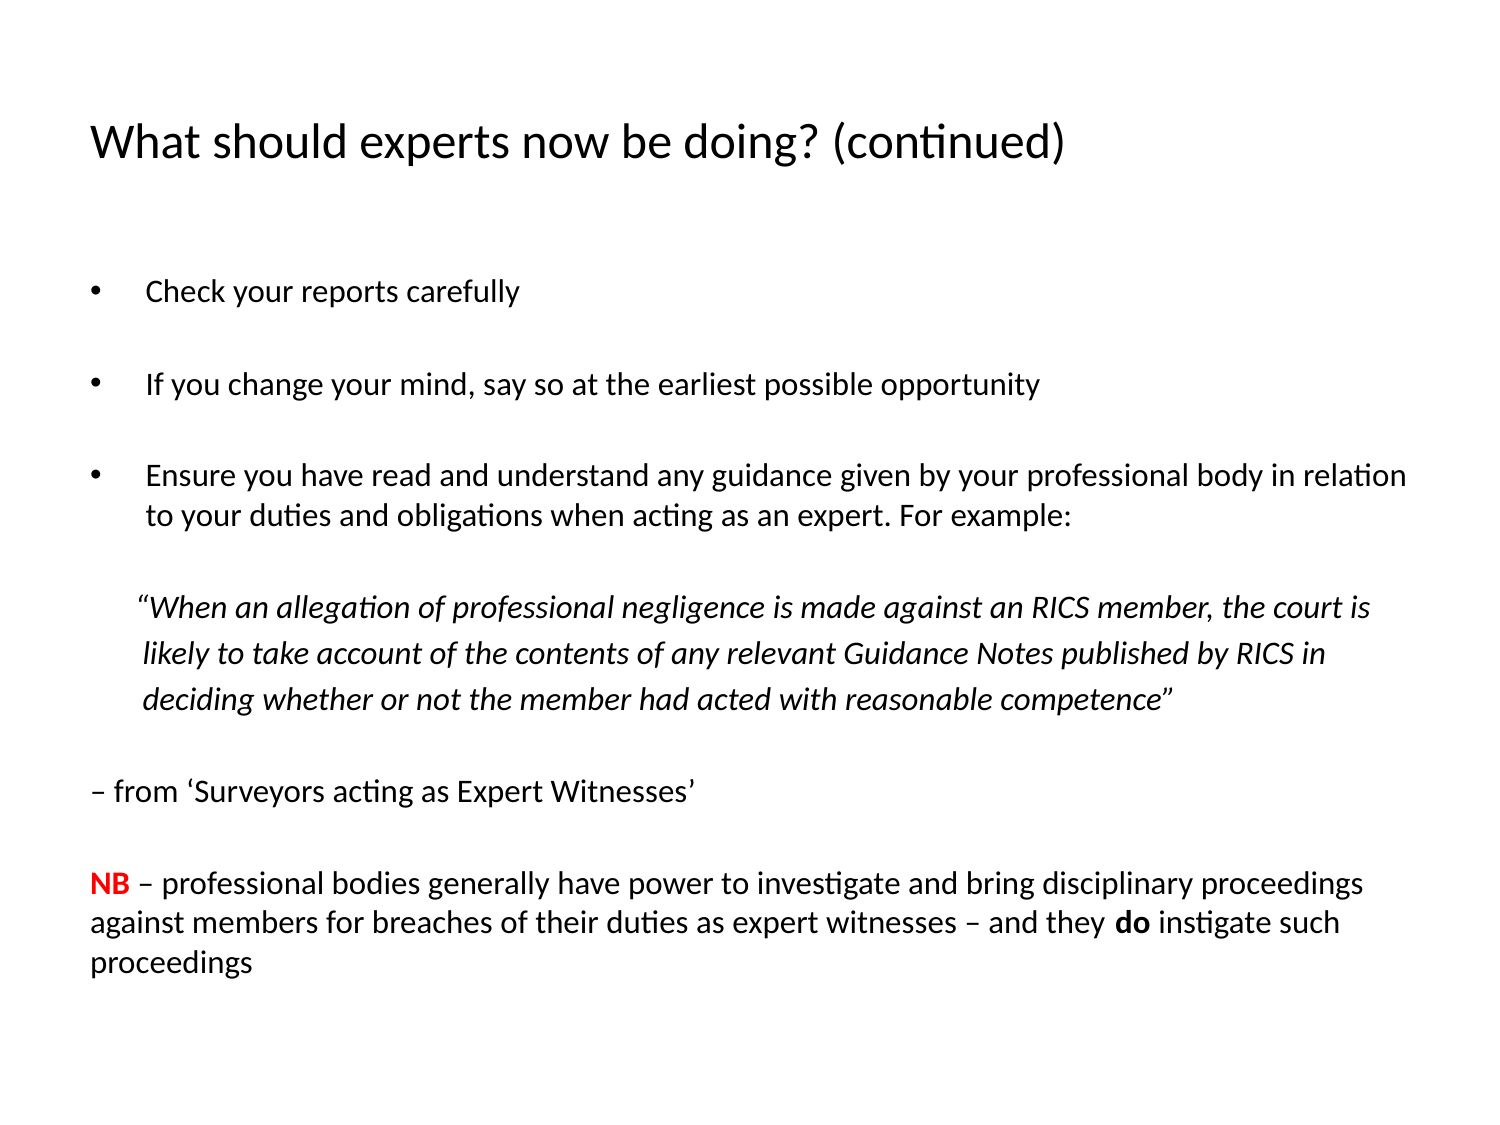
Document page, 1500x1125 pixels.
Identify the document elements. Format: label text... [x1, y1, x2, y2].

list Check your reports carefully If you change your mind, say so at the earliest possible opportunity Ensure you have read and understand any guidance given by your professional body in relation to your duties and obligations when acting as an expert. For example: “When an allegation of professional negligence is made against an RICS member, the court is likely to take account of the contents of any relevant Guidance Notes published by RICS in deciding whether or not the member had acted with reasonable competence” – from ‘Surveyors acting as Expert Witnesses’ NB – professional bodies generally have power to investigate and bring disciplinary proceedings against members for breaches of their duties as expert witnesses – and they do instigate such proceedings [75, 262, 1425, 1005]
title What should experts now be doing? (continued) [75, 45, 1425, 233]
